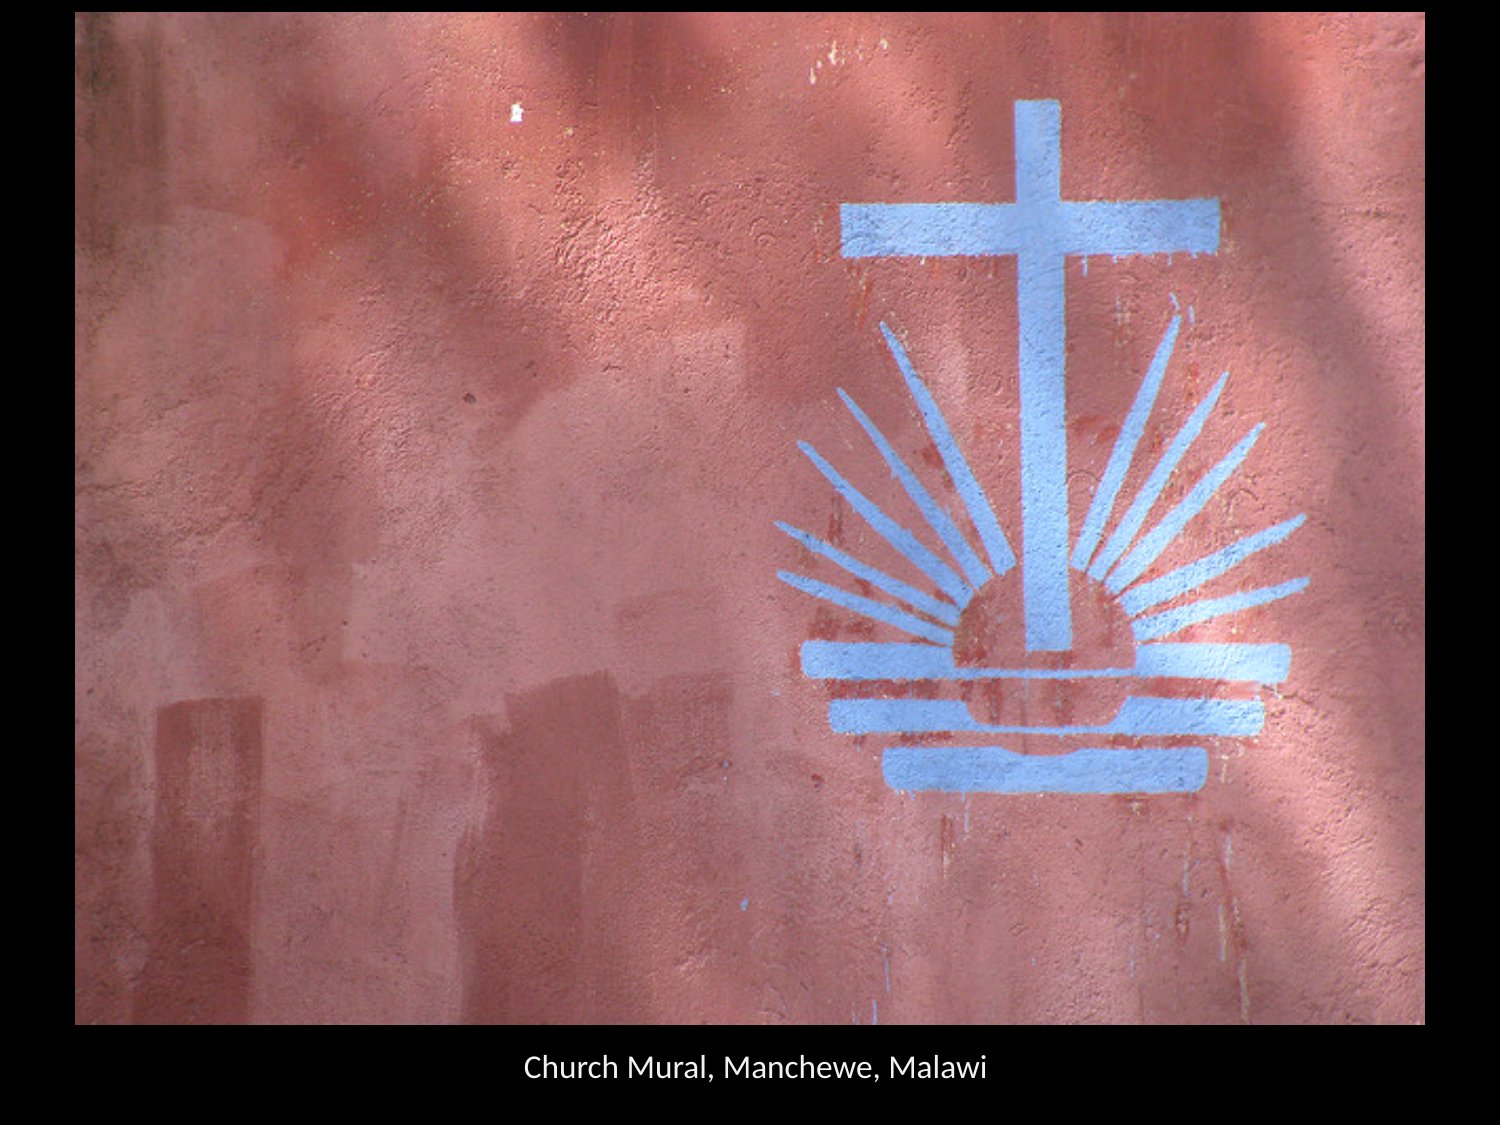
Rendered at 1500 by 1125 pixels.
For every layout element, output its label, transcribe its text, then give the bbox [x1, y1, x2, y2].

picture [74, 12, 1426, 1026]
text_box Church Mural, Manchewe, Malawi [37, 1037, 1475, 1093]
